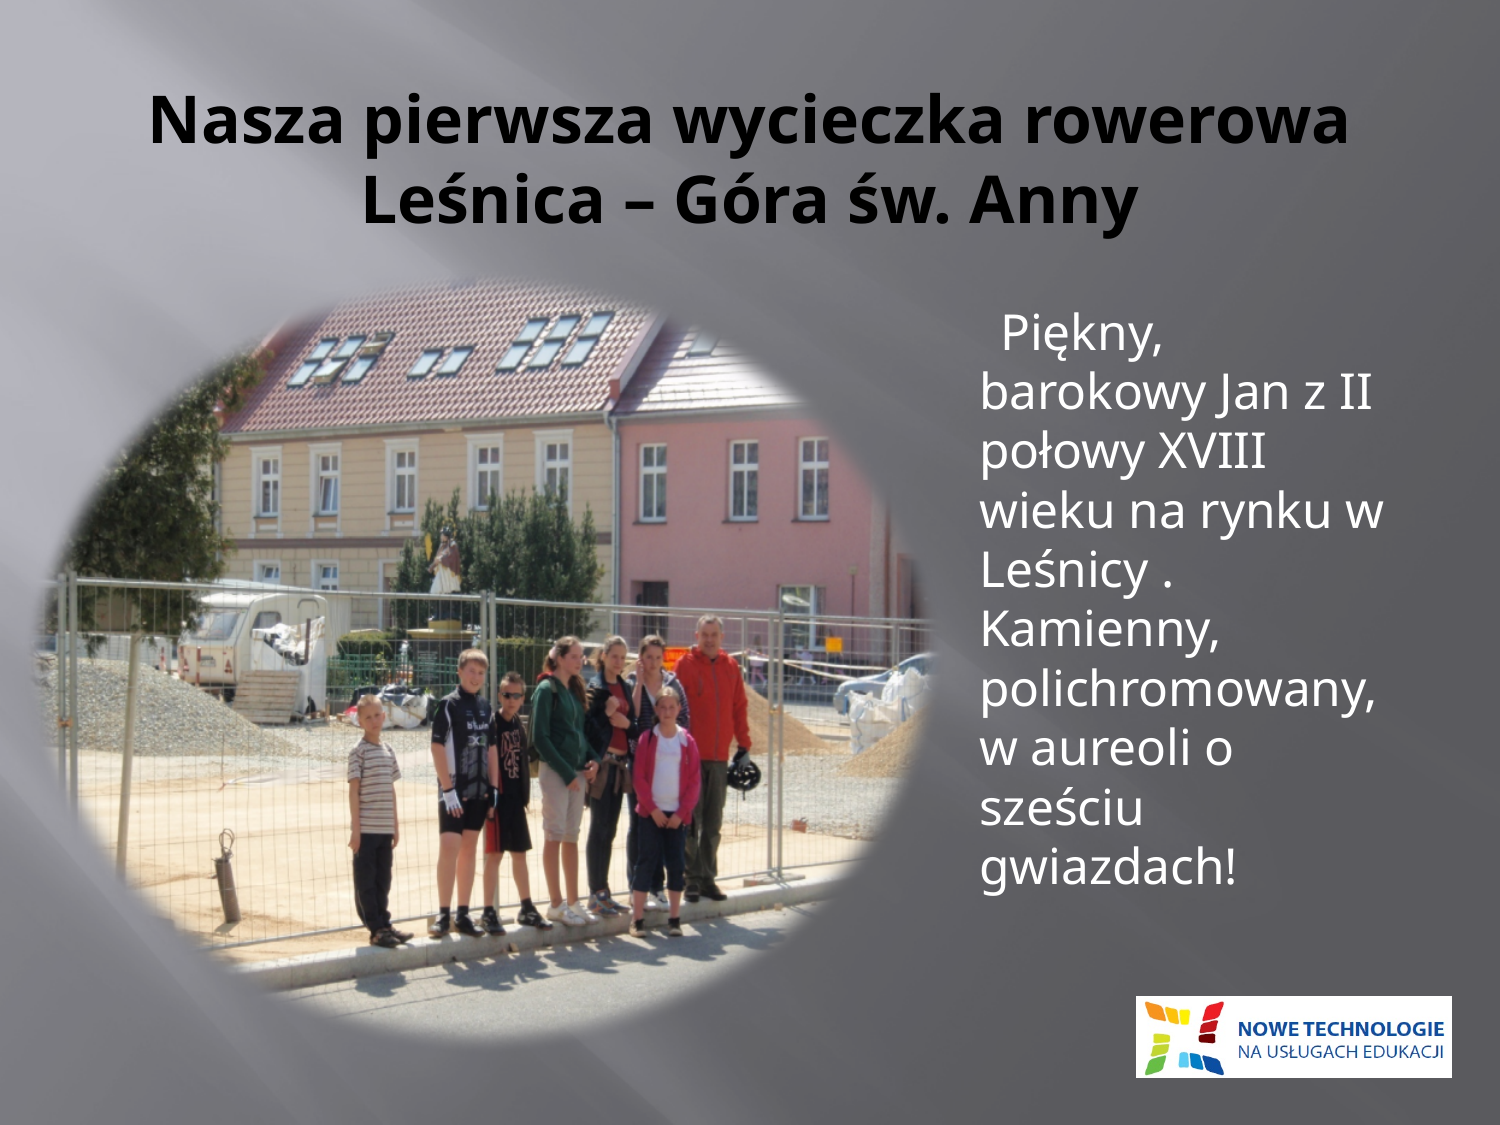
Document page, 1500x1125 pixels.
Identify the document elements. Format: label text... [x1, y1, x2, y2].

picture [1136, 995, 1452, 1078]
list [23, 269, 945, 1055]
list Piękny, barokowy Jan z II połowy XVIII wieku na rynku w Leśnicy . Kamienny, polichromowany, w aureoli o sześciu gwiazdach! [981, 292, 1407, 903]
title Nasza pierwsza wycieczka rowerowa Leśnica – Góra św. Anny [75, 44, 1425, 270]
